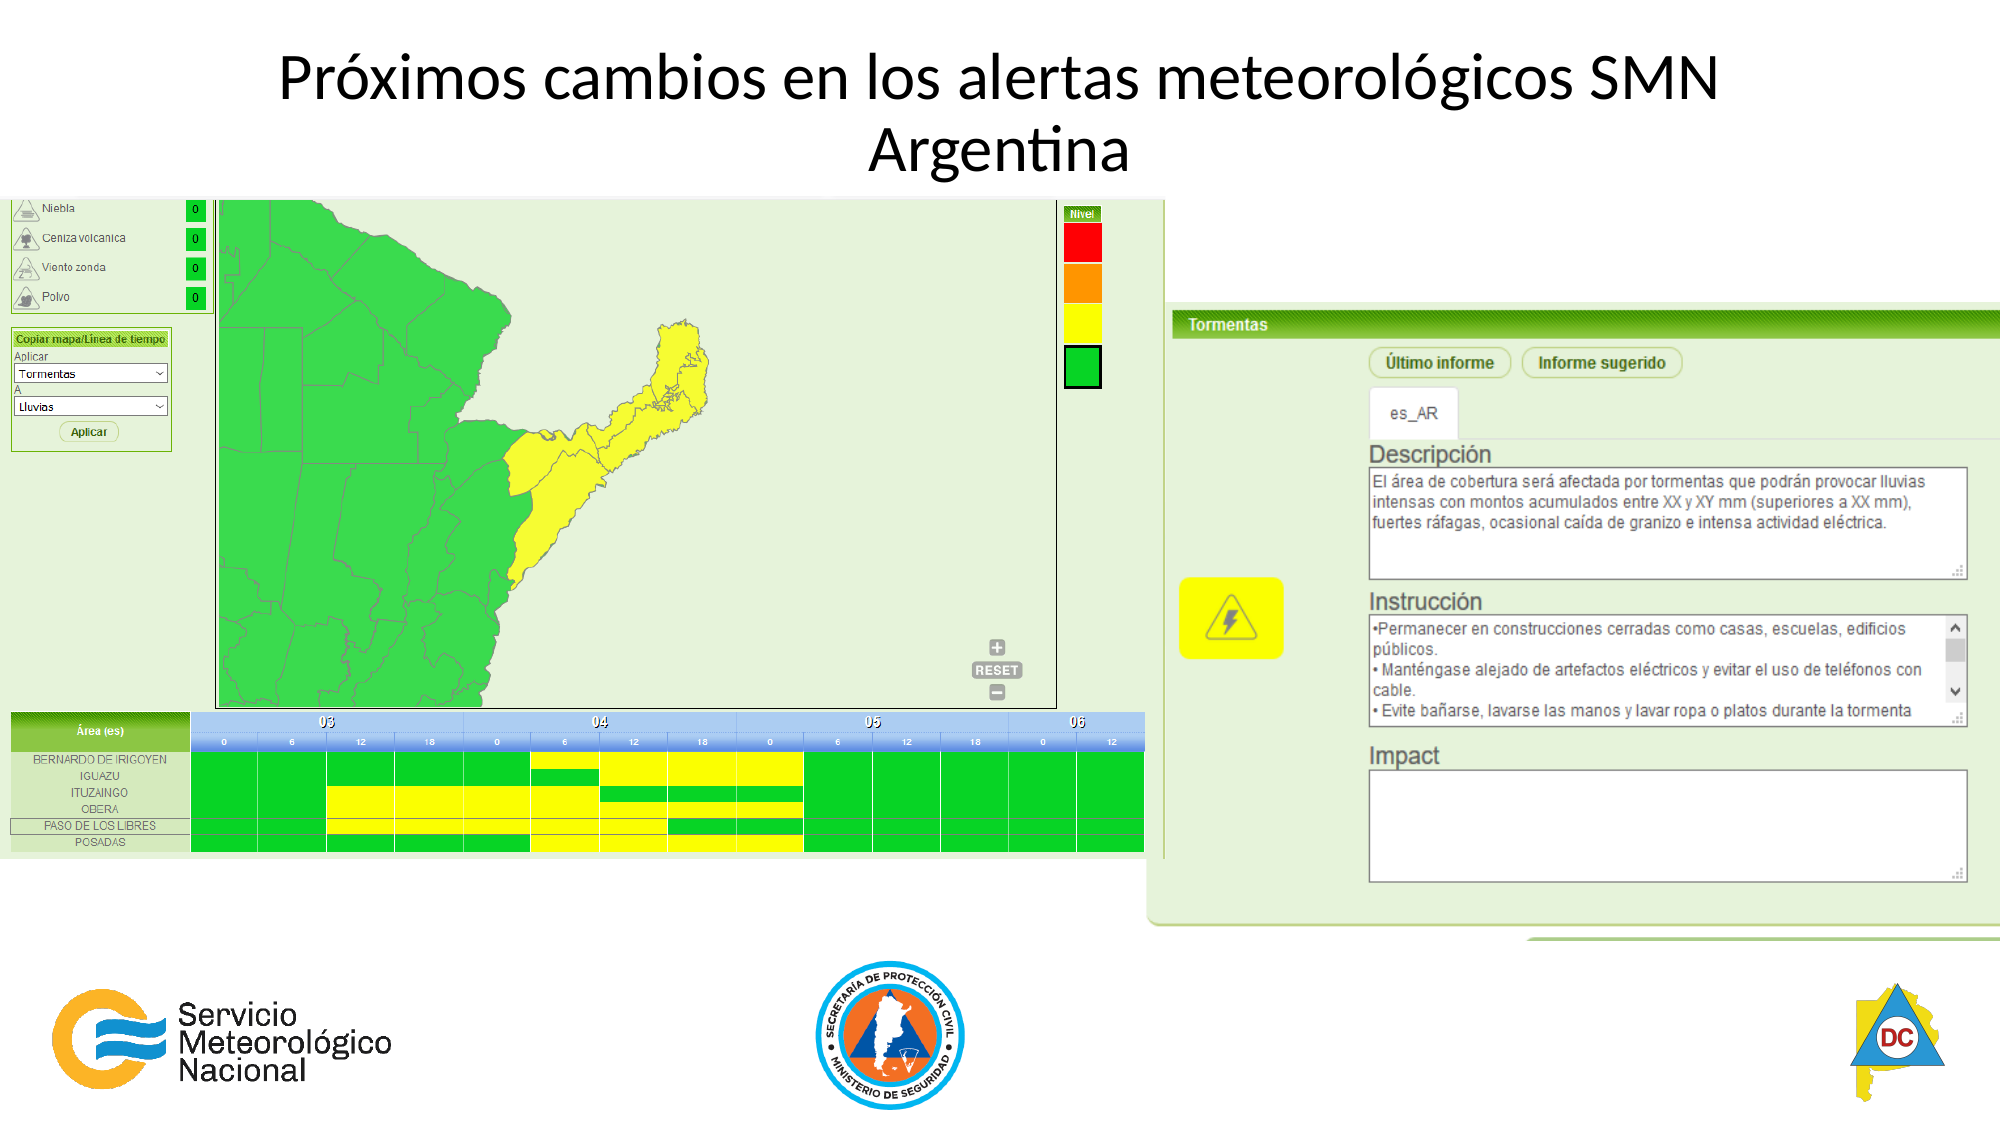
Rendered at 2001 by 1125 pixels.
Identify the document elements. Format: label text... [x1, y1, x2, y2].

picture [40, 973, 405, 1102]
picture [810, 947, 973, 1122]
title Próximos cambios en los alertas meteorológicos SMN Argentina [137, 54, 1863, 273]
picture [1850, 983, 1946, 1102]
picture [0, 195, 2000, 941]
